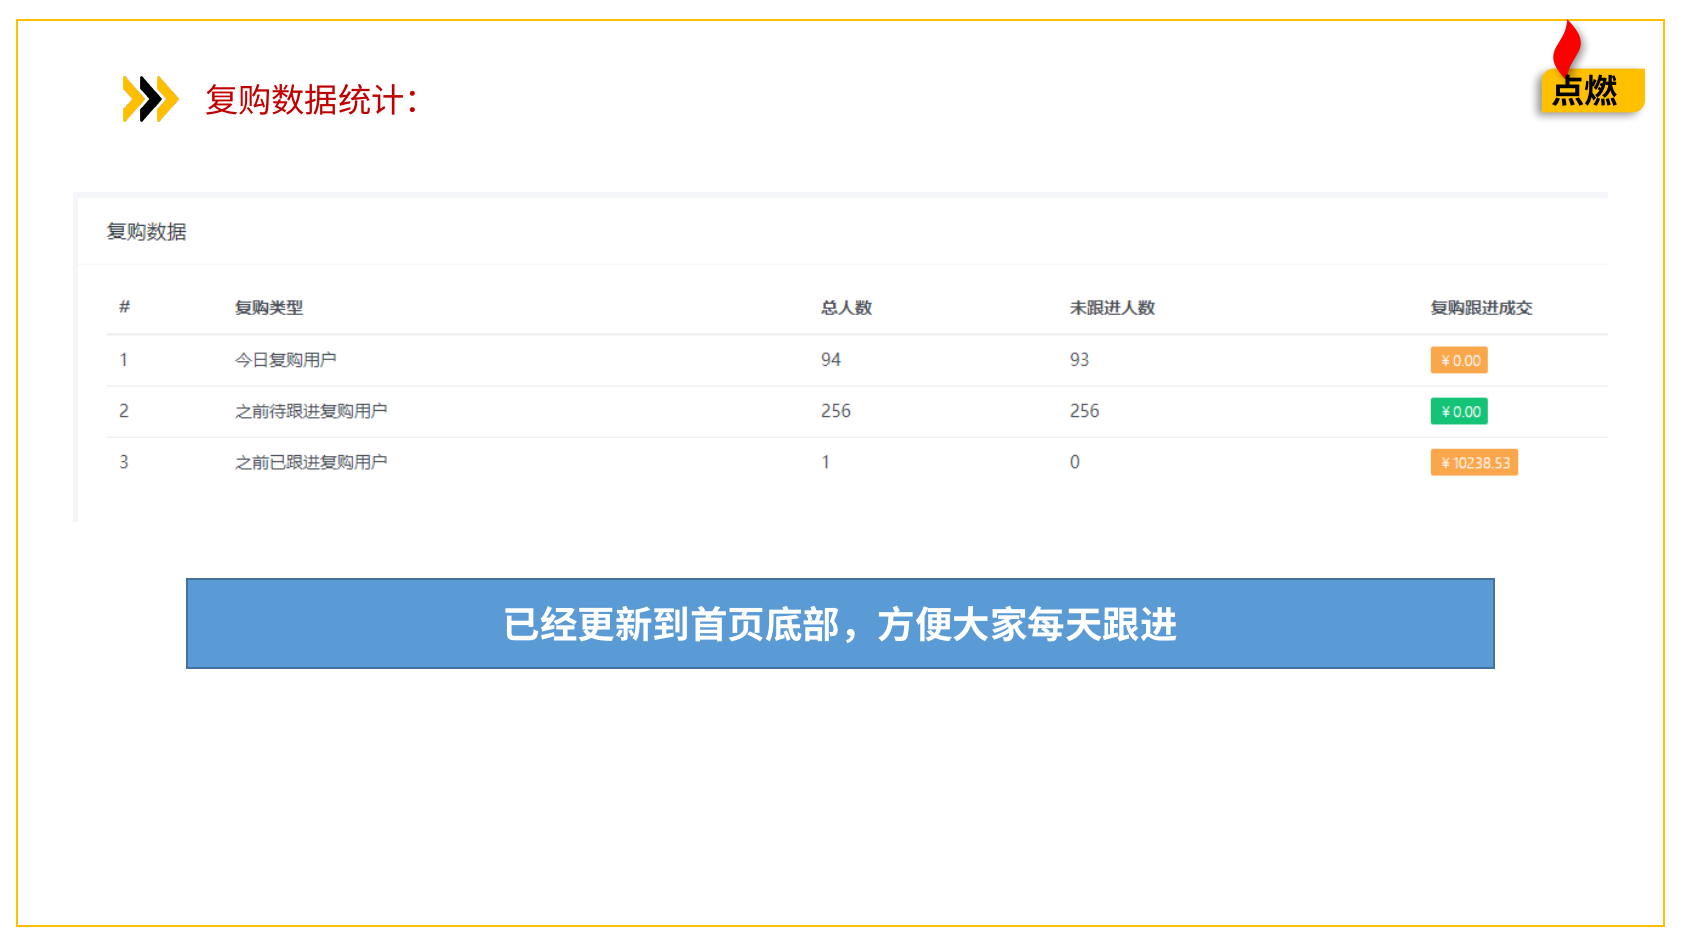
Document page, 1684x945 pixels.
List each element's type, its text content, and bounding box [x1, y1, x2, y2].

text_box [1536, 19, 1645, 118]
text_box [123, 76, 180, 122]
text_box 复购数据统计： [190, 71, 1475, 127]
text_box 已经更新到首页底部，方便大家每天跟进 [186, 578, 1495, 669]
picture [73, 192, 1608, 522]
text_box [16, 19, 1665, 927]
